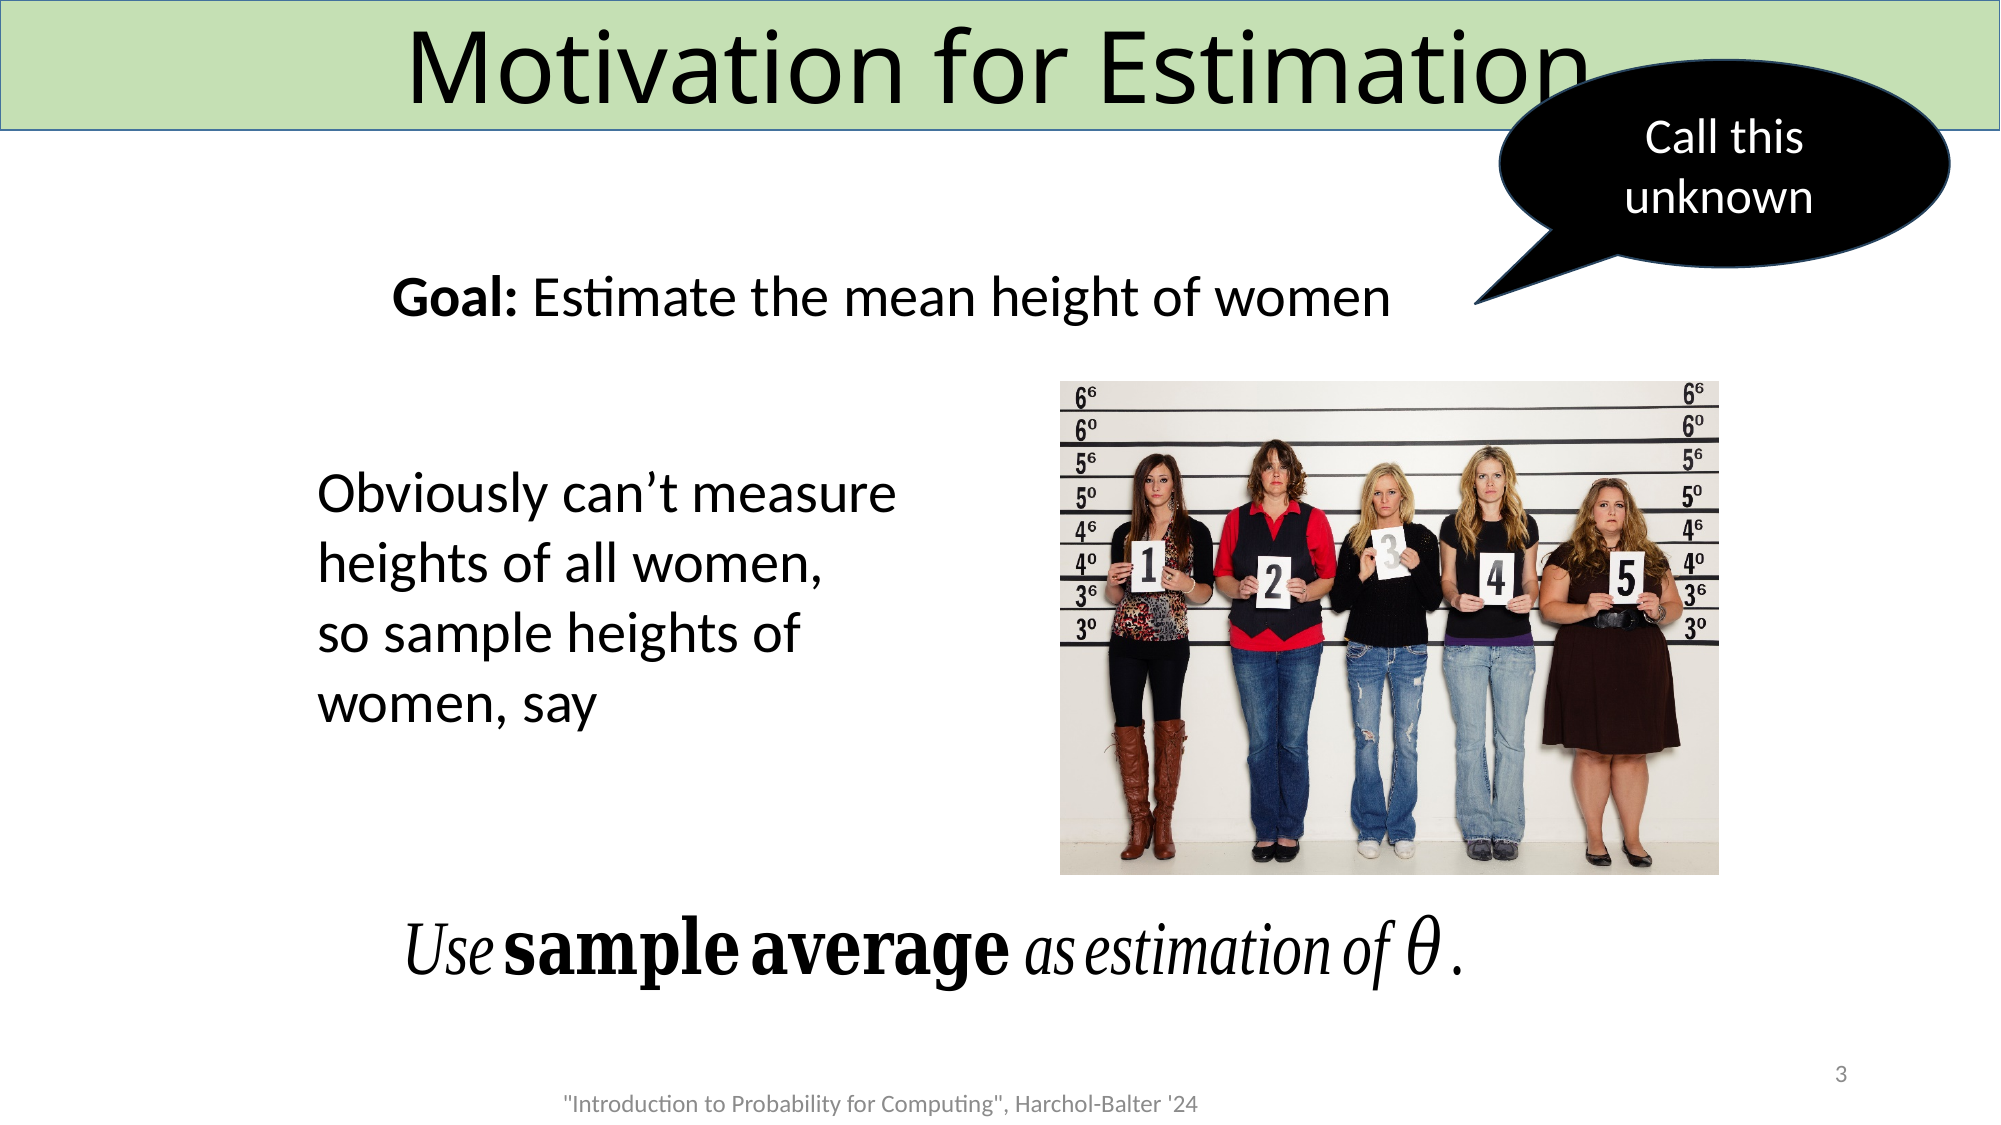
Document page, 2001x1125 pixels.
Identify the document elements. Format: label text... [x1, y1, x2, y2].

footer "Introduction to Probability for Computing", Harchol-Balter '24 [543, 1072, 1219, 1125]
text_box Goal: Estimate the mean height of women [377, 250, 1409, 335]
slide_number 3 [1412, 1042, 1863, 1103]
picture [1060, 381, 1719, 875]
title Motivation for Estimation [0, 0, 2000, 133]
